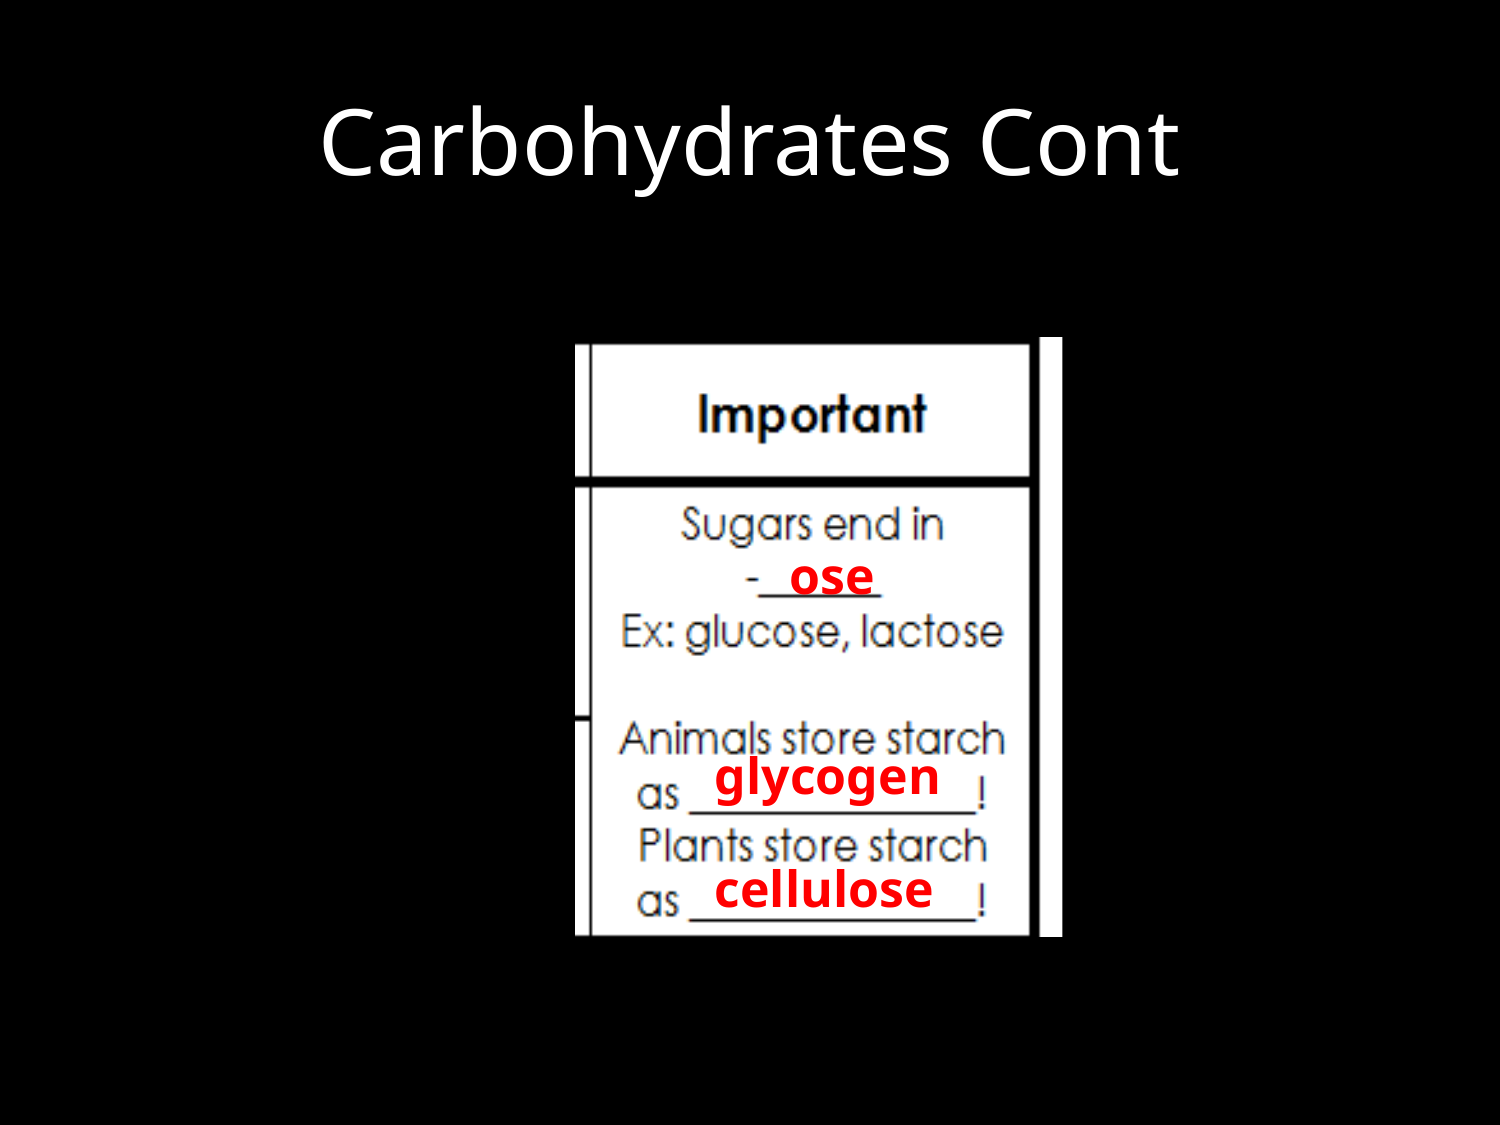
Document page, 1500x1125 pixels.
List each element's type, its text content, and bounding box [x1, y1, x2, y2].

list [576, 339, 1062, 936]
title Carbohydrates Cont [75, 45, 1425, 233]
